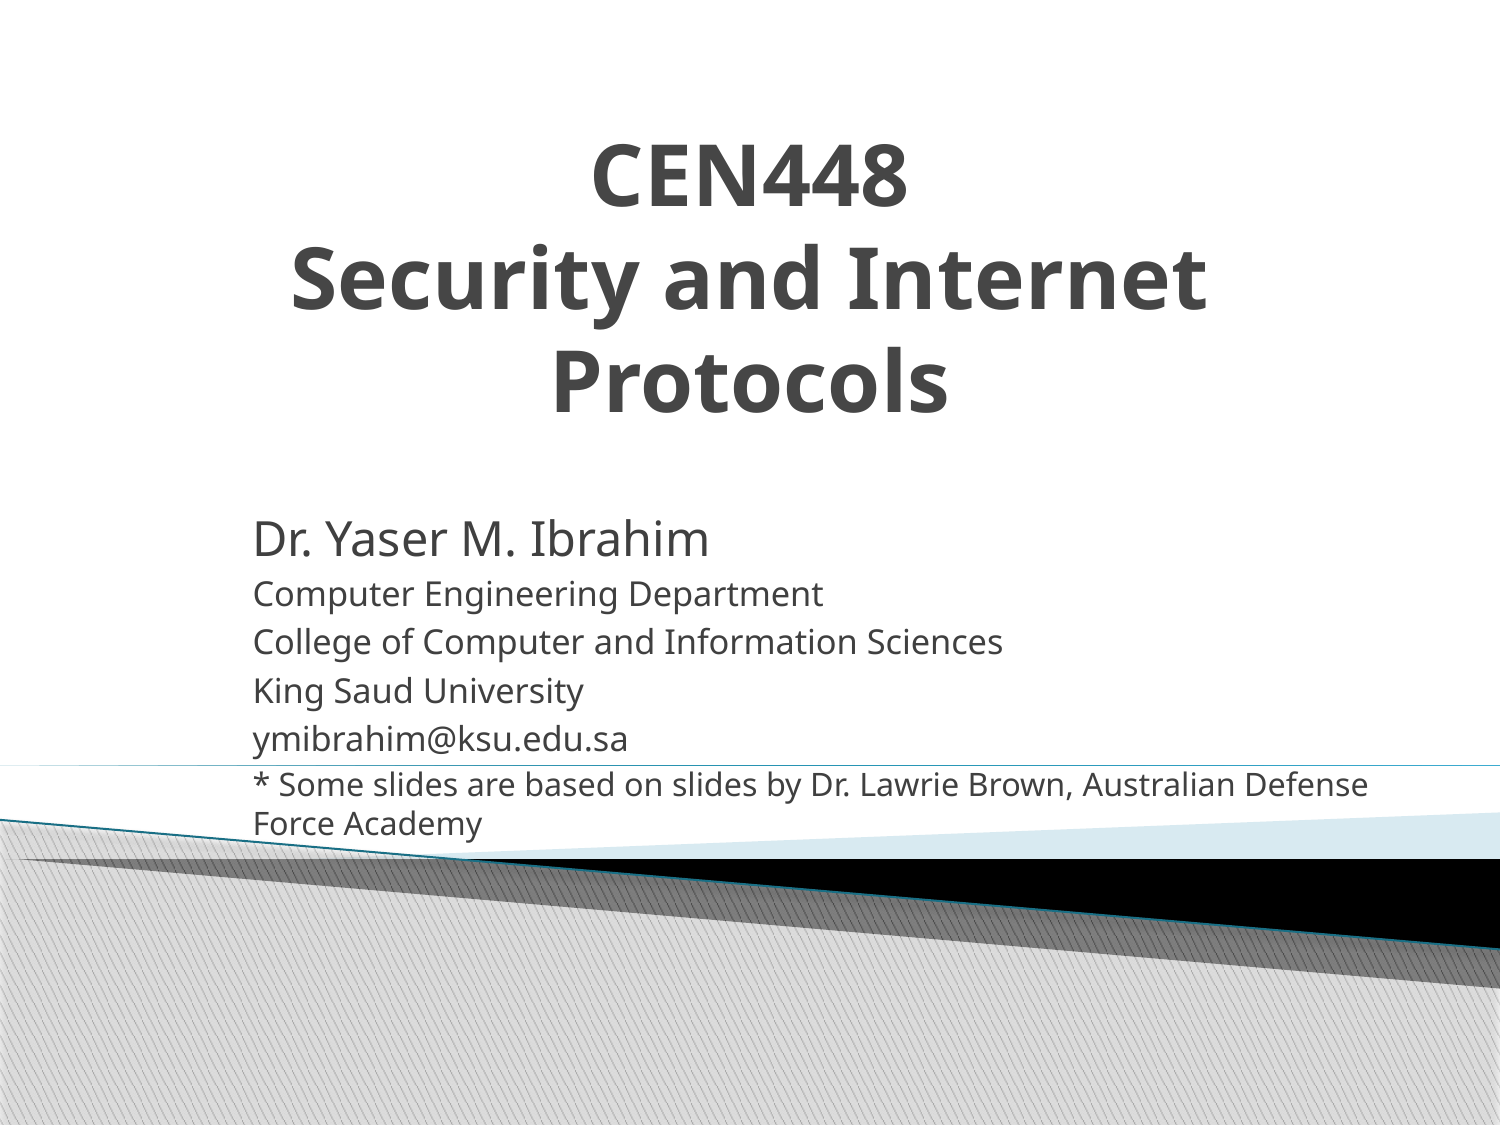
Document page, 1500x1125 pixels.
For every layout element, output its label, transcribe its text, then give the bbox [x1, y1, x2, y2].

text_box Dr. Yaser M. Ibrahim Computer Engineering Department College of Computer and Information Sciences King Saud University ymibrahim@ksu.edu.sa * Some slides are based on slides by Dr. Lawrie Brown, Australian Defense Force Academy [237, 500, 1419, 850]
title CEN448 Security and Internet Protocols [99, 112, 1400, 438]
picture [5, 859, 1500, 989]
